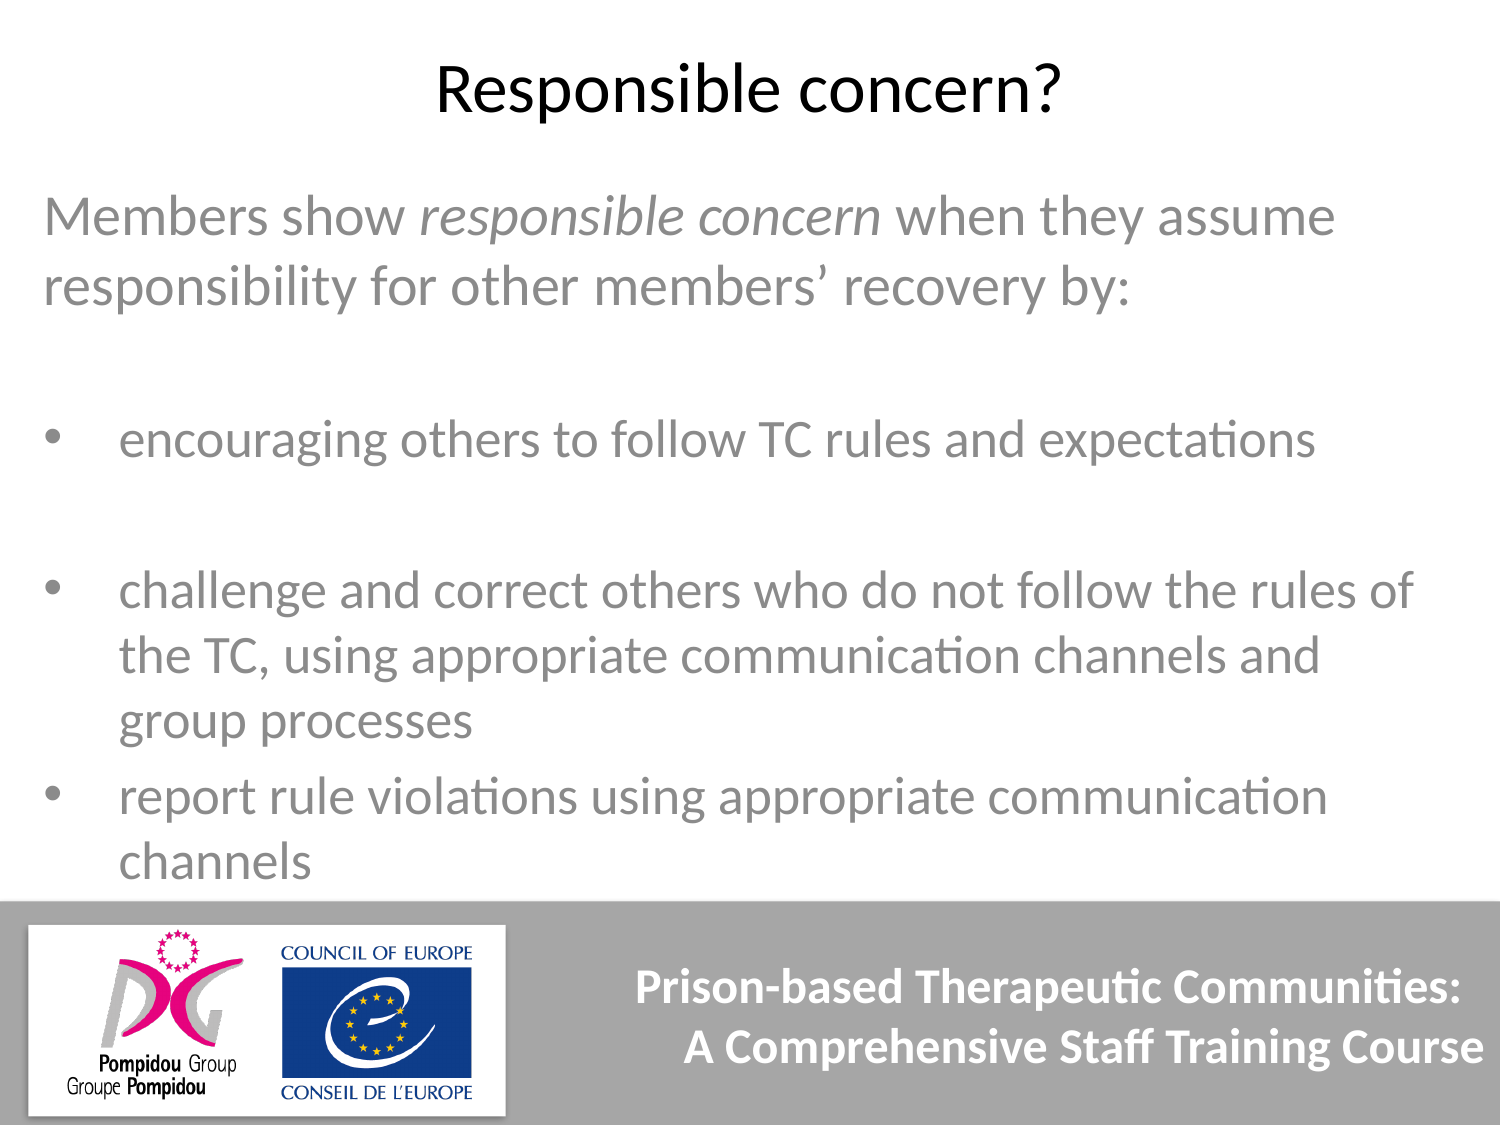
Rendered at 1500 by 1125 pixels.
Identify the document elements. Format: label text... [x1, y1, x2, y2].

subtitle Members show responsible concern when they assume responsibility for other members’ recovery by: encouraging others to follow TC rules and expectations challenge and correct others who do not follow the rules of the TC, using appropriate communication channels and group processes report rule violations using appropriate communication channels [28, 169, 1461, 898]
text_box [0, 901, 1500, 1125]
title Responsible concern? [60, 33, 1440, 136]
